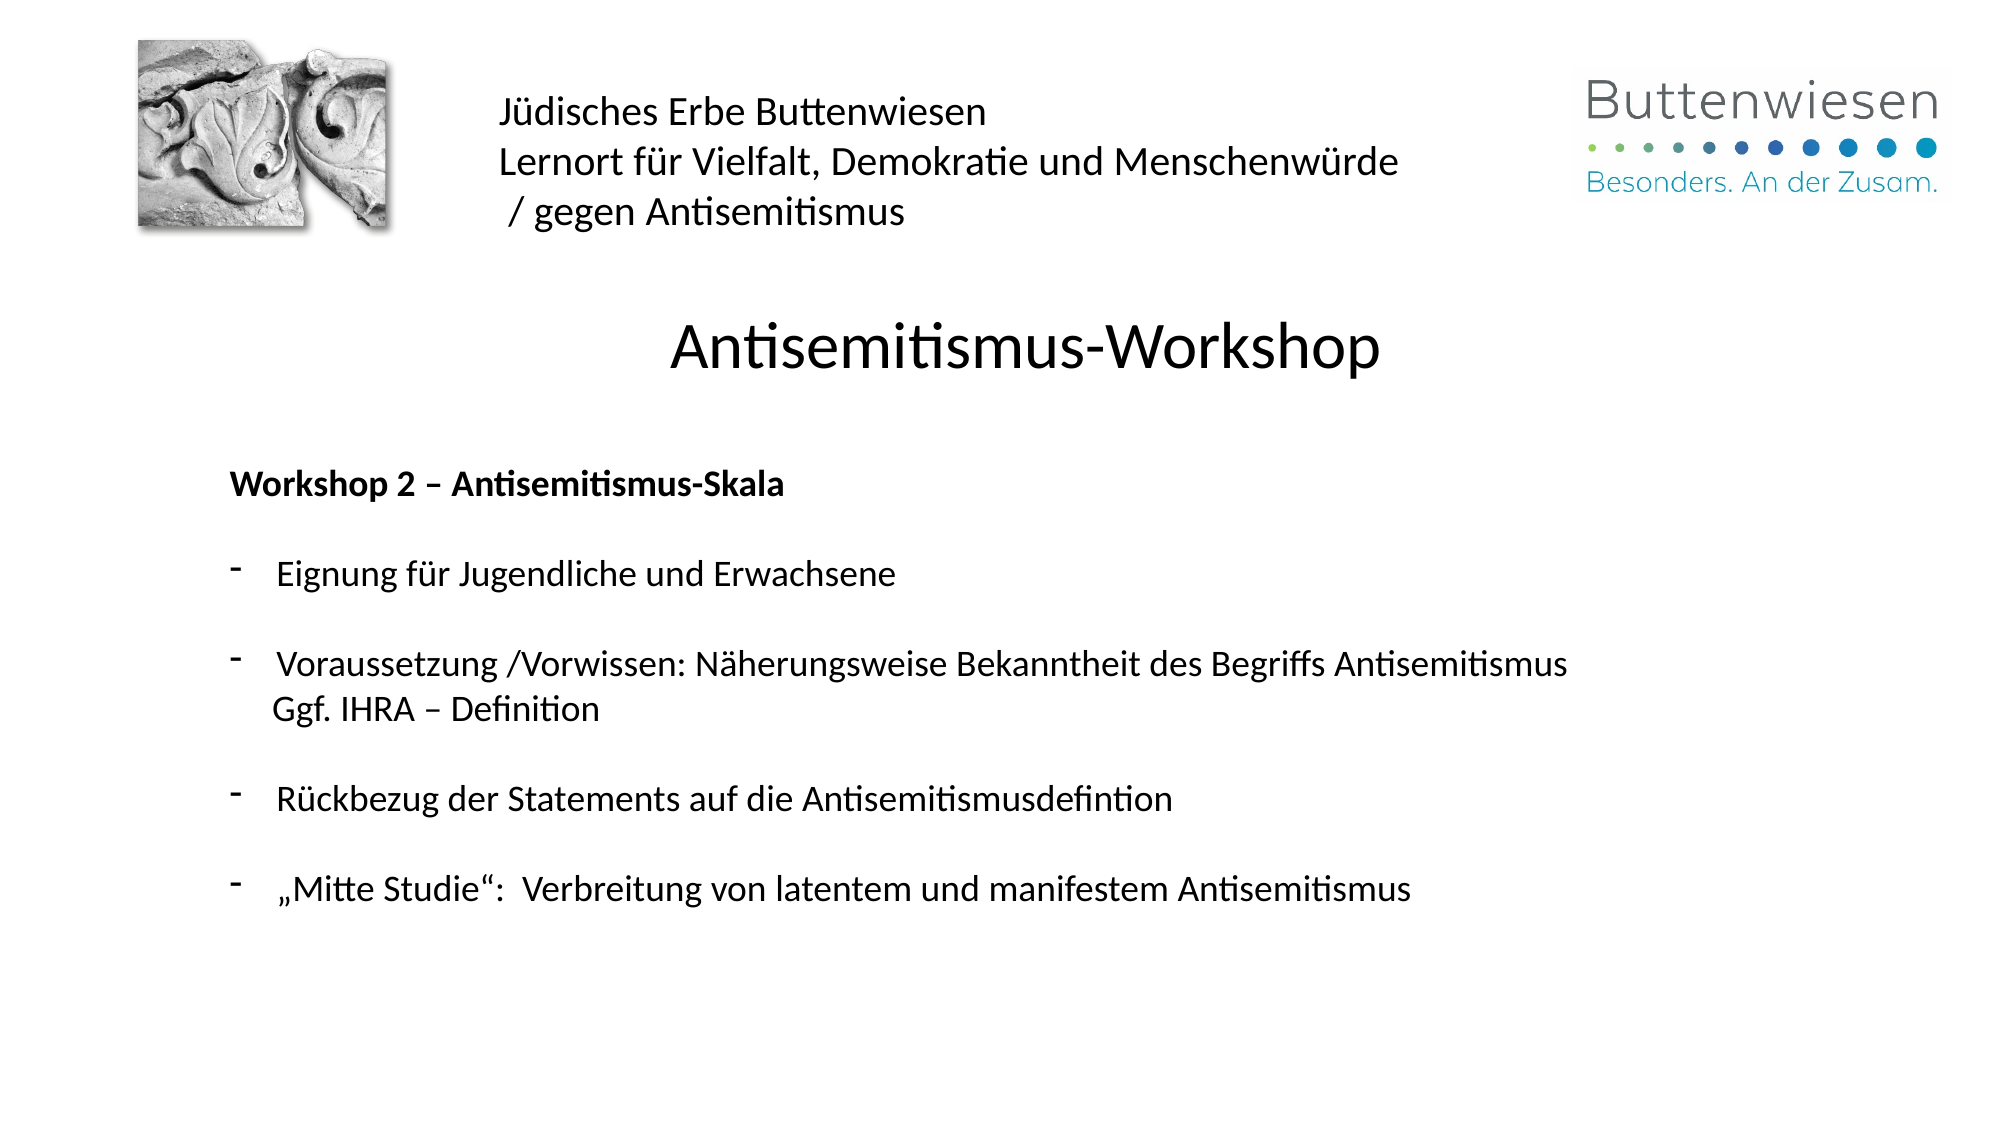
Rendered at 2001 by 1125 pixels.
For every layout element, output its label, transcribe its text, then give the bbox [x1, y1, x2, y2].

text_box Workshop 2 – Antisemitismus-Skala Eignung für Jugendliche und Erwachsene Voraussetzung /Vorwissen: Näherungsweise Bekanntheit des Begriffs Antisemitismus Ggf. IHRA – Definition Rückbezug der Statements auf die Antisemitismusdefintion „Mitte Studie“: Verbreitung von latentem und manifestem Antisemitismus [214, 452, 1760, 1125]
text_box Jüdisches Erbe Buttenwiesen Lernort für Vielfalt, Demokratie und Menschenwürde / gegen Antisemitismus [484, 76, 1554, 242]
picture [1572, 66, 1953, 204]
text_box Antisemitismus-Workshop [117, 294, 1935, 389]
picture [117, 25, 410, 245]
